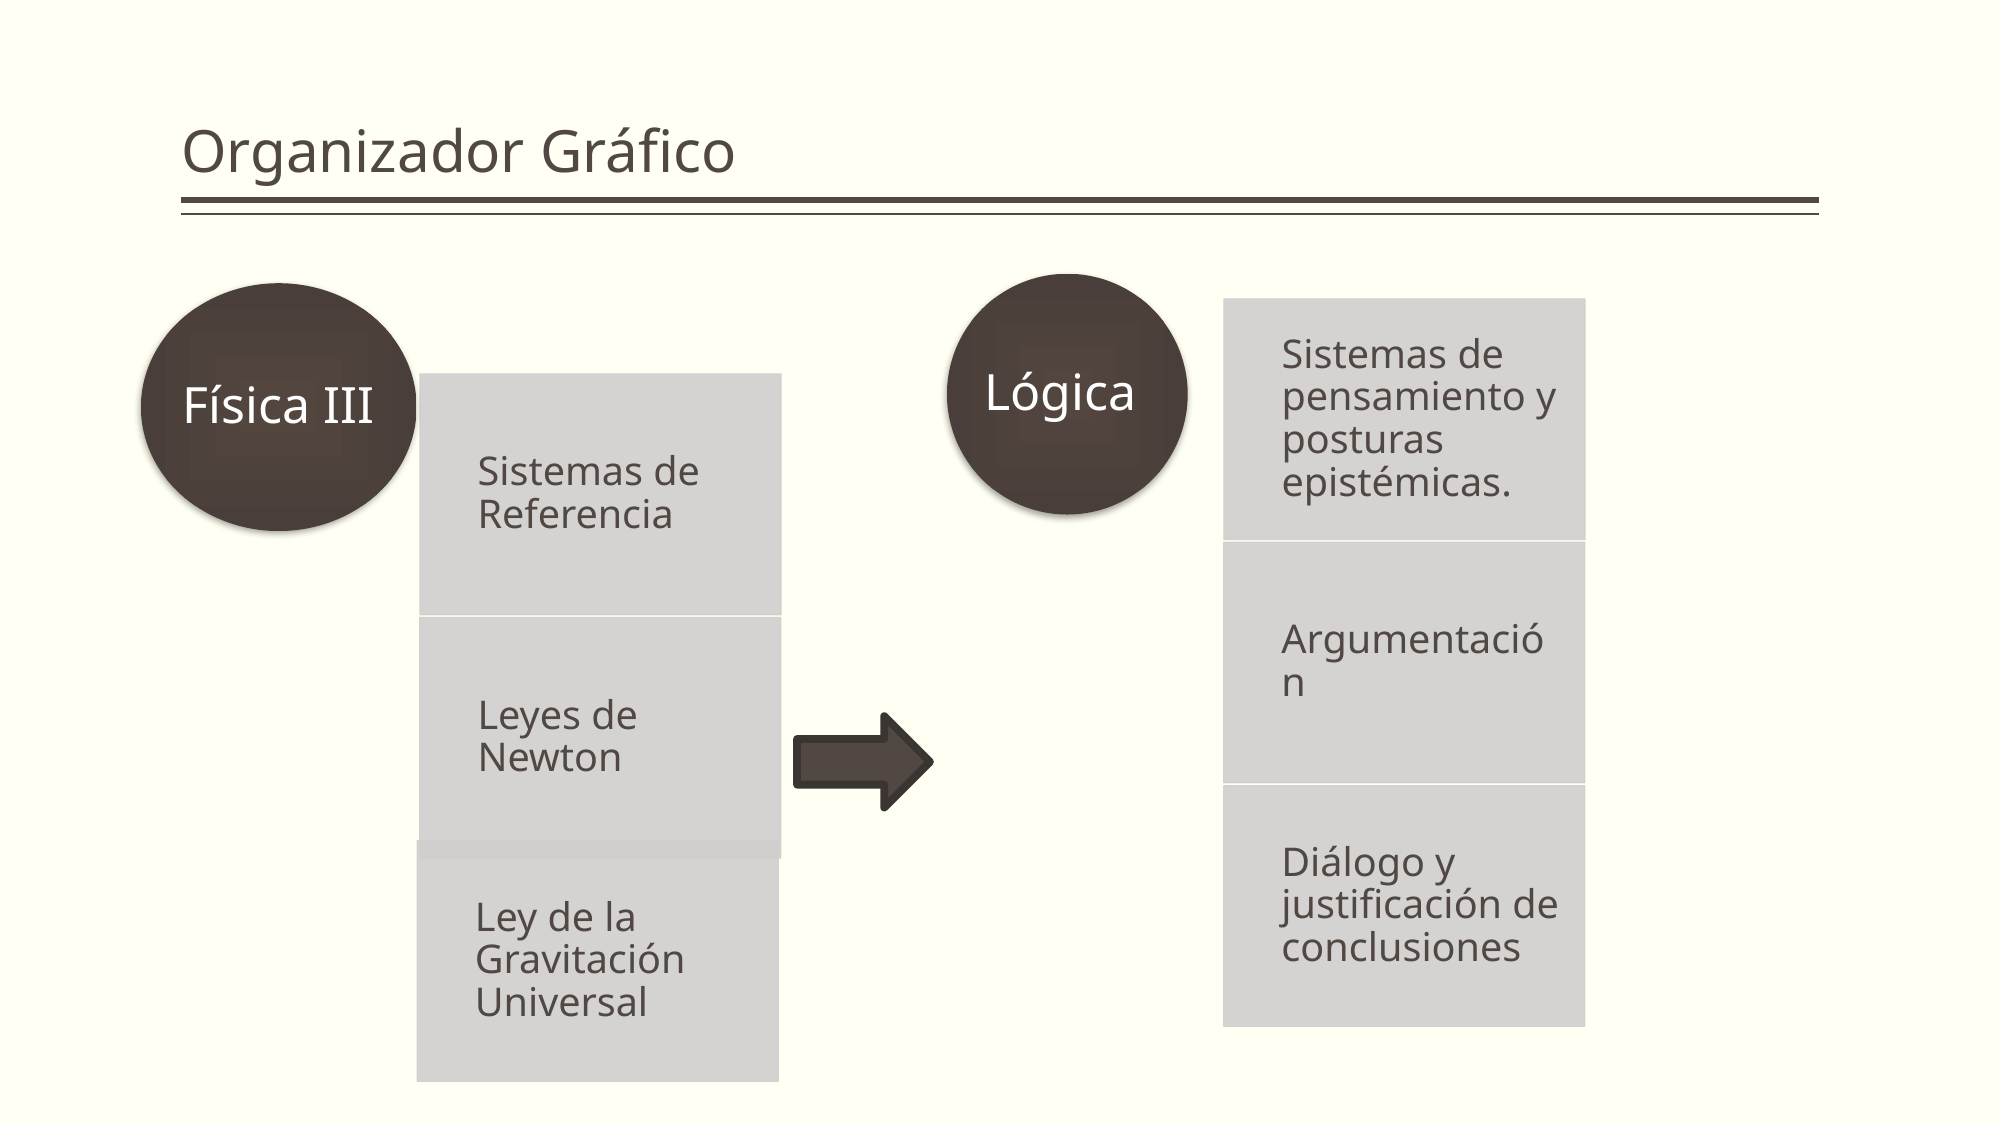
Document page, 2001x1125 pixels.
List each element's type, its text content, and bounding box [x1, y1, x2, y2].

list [140, 261, 1859, 1082]
title Organizador Gráfico [181, 12, 1819, 193]
